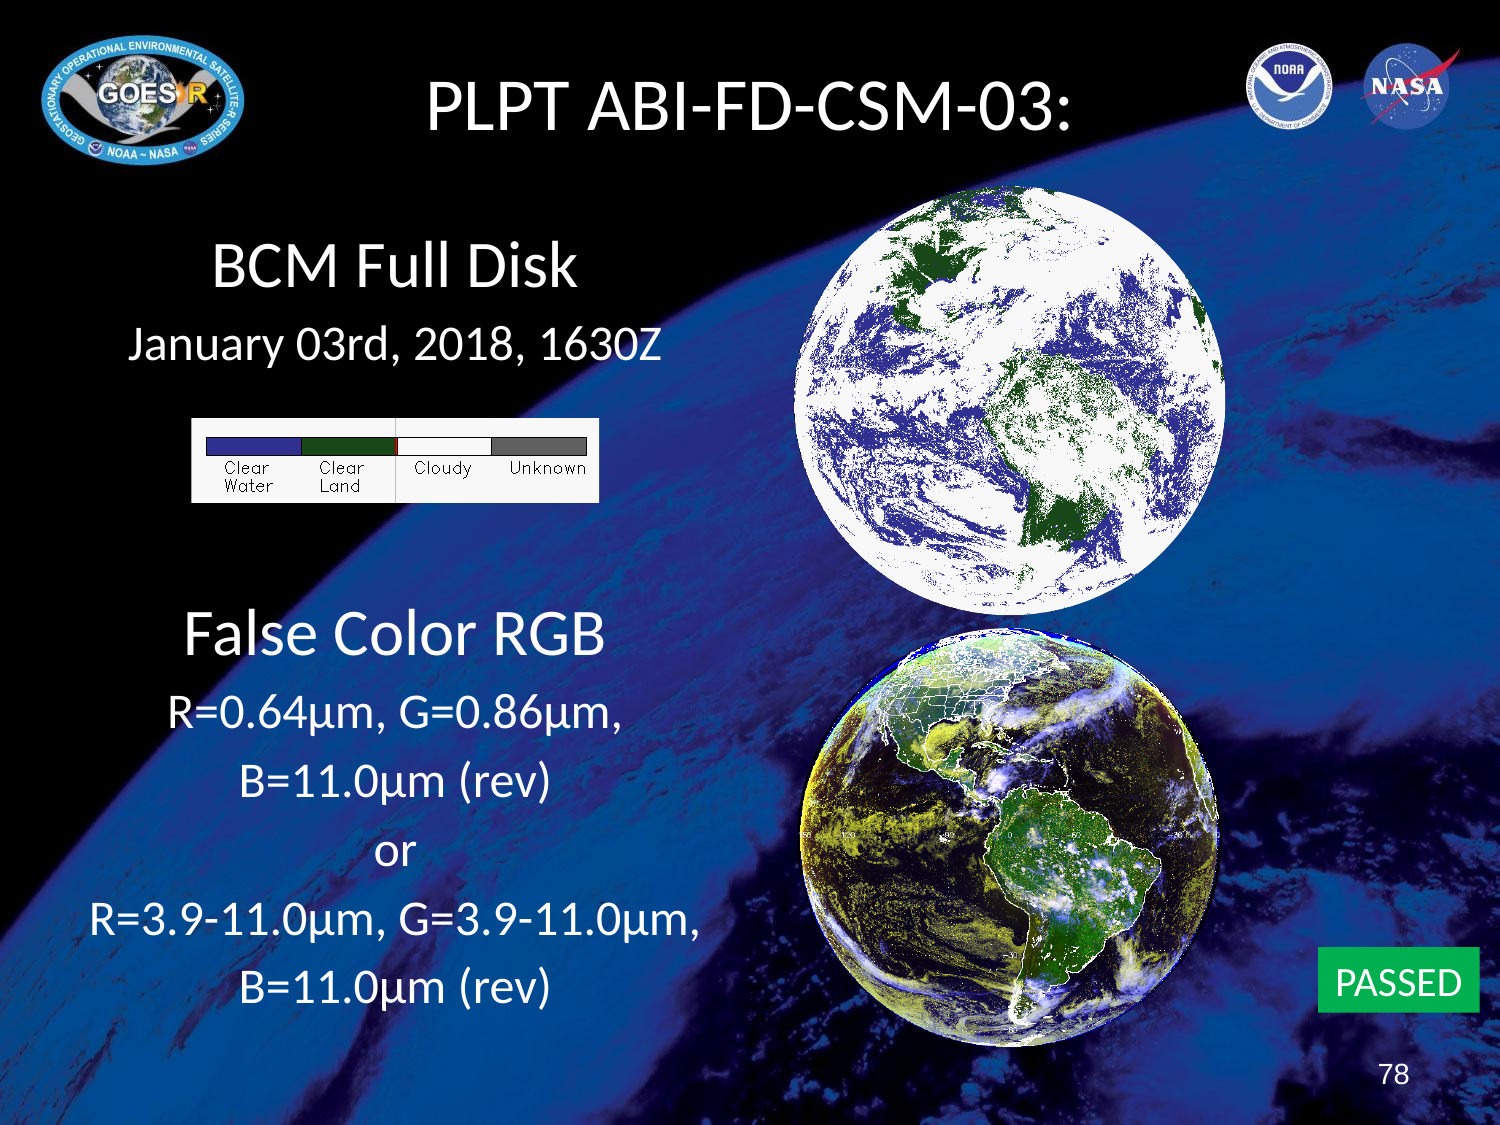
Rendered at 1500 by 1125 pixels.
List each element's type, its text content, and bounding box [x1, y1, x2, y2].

slide_number 78 [1074, 1042, 1425, 1103]
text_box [191, 417, 600, 504]
list BCM Full Disk January 03rd, 2018, 1630Z False Color RGB R=0.64µm, G=0.86µm, B=11.0µm (rev) or R=3.9-11.0µm, G=3.9-11.0µm, B=11.0µm (rev) [54, 194, 736, 1053]
picture [0, 0, 1500, 1125]
title PLPT ABI-FD-CSM-03: [75, 6, 1425, 195]
text_box PASSED [1318, 947, 1480, 1013]
